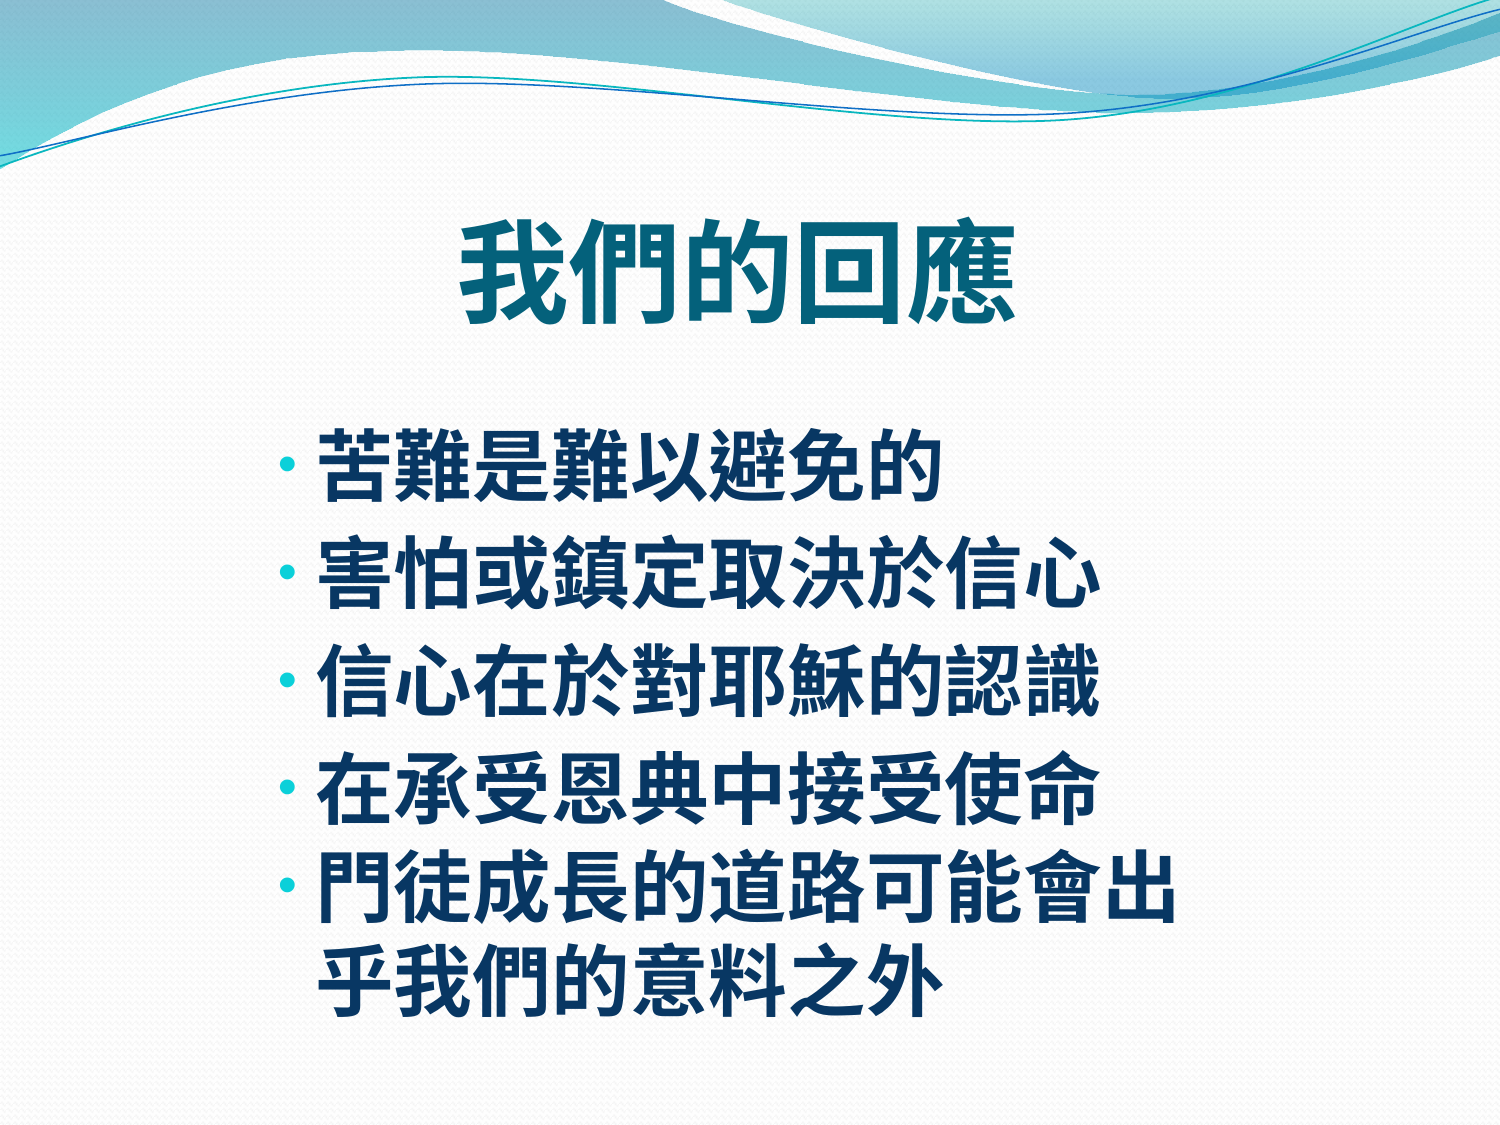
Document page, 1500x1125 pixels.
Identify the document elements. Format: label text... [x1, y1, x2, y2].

list 苦難是難以避免的 害怕或鎮定取決於信心 信心在於對耶穌的認識 在承受恩典中接受使命 門徒成長的道路可能會出乎我們的意料之外 [162, 399, 1263, 1038]
title 我們的回應 [99, 187, 1375, 338]
